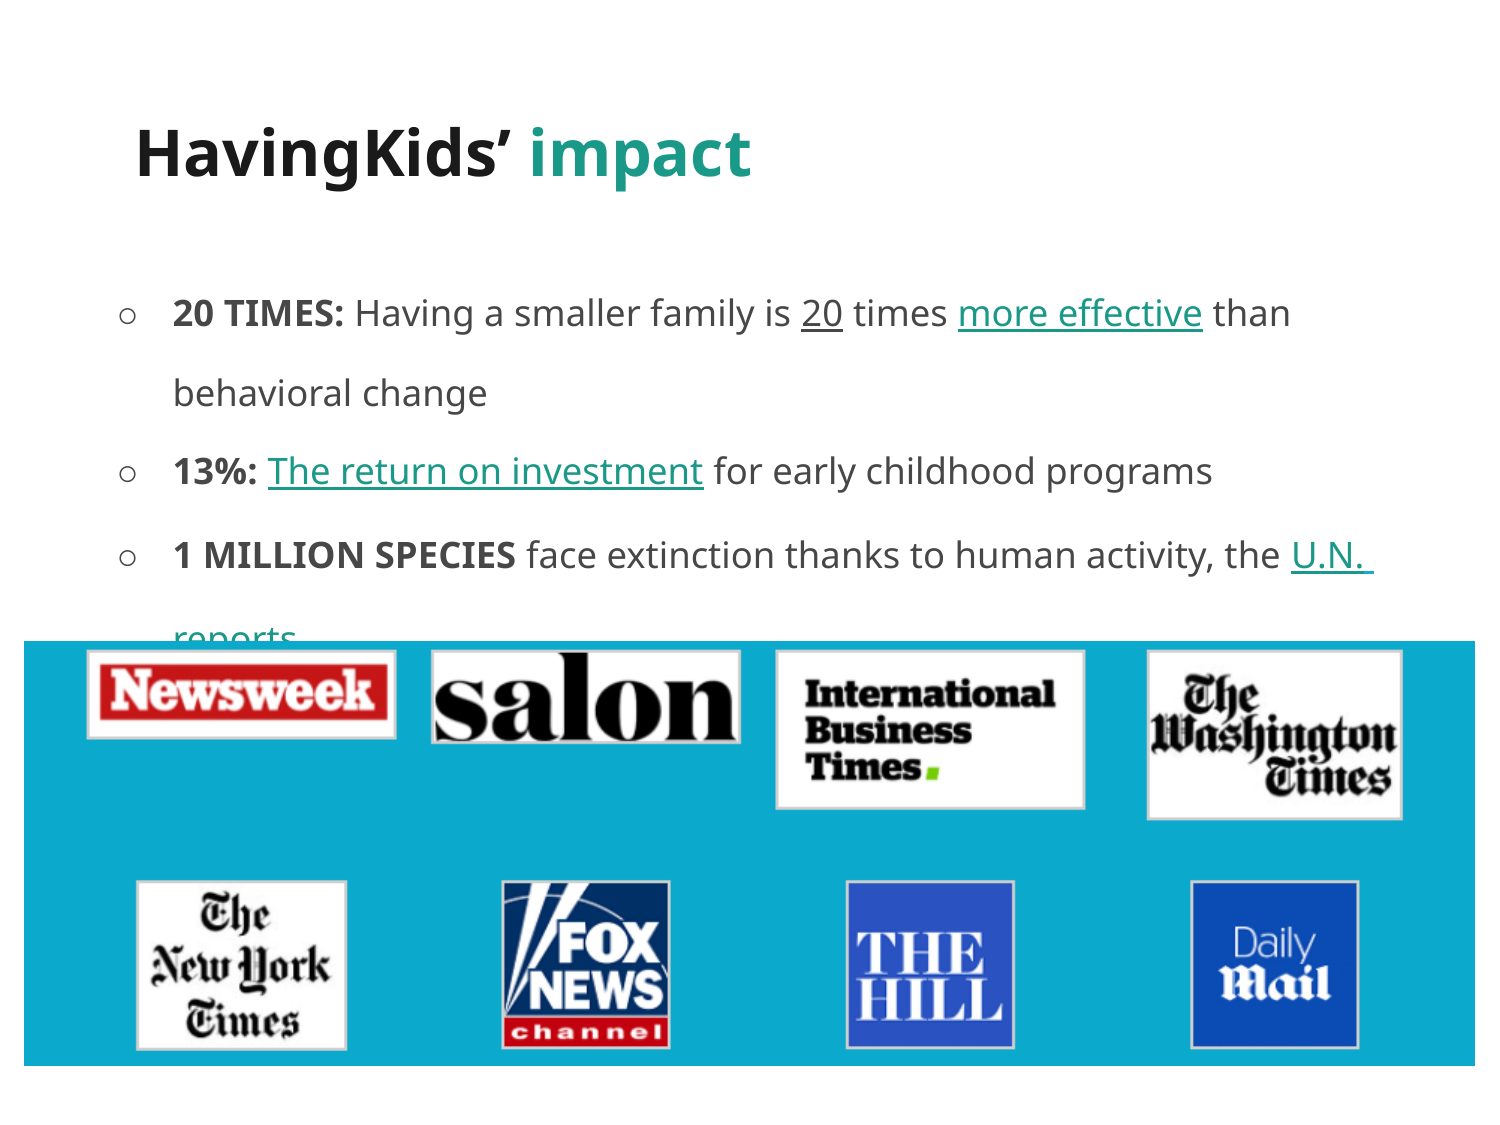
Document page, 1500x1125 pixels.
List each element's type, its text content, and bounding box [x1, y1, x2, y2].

list 20 TIMES: Having a smaller family is 20 times more effective than behavioral change 13%: The return on investment for early childhood programs 1 MILLION SPECIES face extinction thanks to human activity, the U.N. reports. [82, 240, 1398, 617]
title HavingKids’ impact [119, 96, 1381, 214]
picture [24, 640, 1476, 1067]
